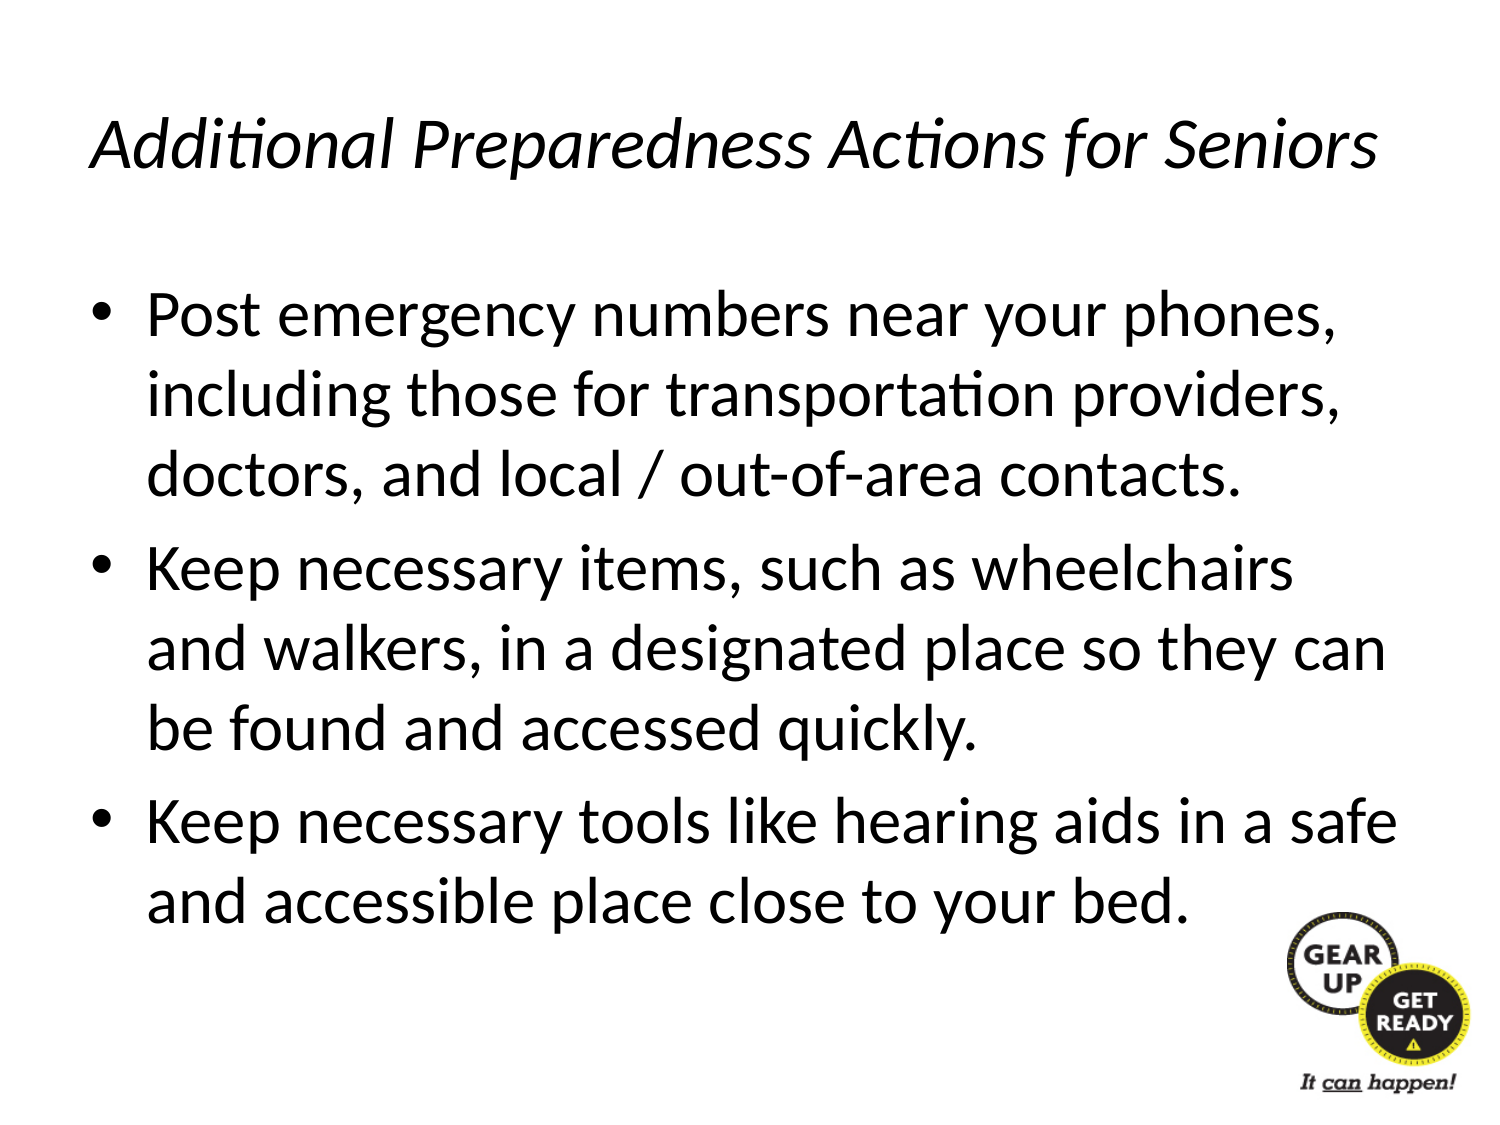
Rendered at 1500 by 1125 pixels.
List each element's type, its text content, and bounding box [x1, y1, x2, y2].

title Additional Preparedness Actions for Seniors [75, 45, 1425, 233]
picture [1287, 912, 1475, 1100]
list Post emergency numbers near your phones, including those for transportation providers, doctors, and local / out-of-area contacts. Keep necessary items, such as wheelchairs and walkers, in a designated place so they can be found and accessed quickly. Keep necessary tools like hearing aids in a safe and accessible place close to your bed. [75, 262, 1425, 1005]
